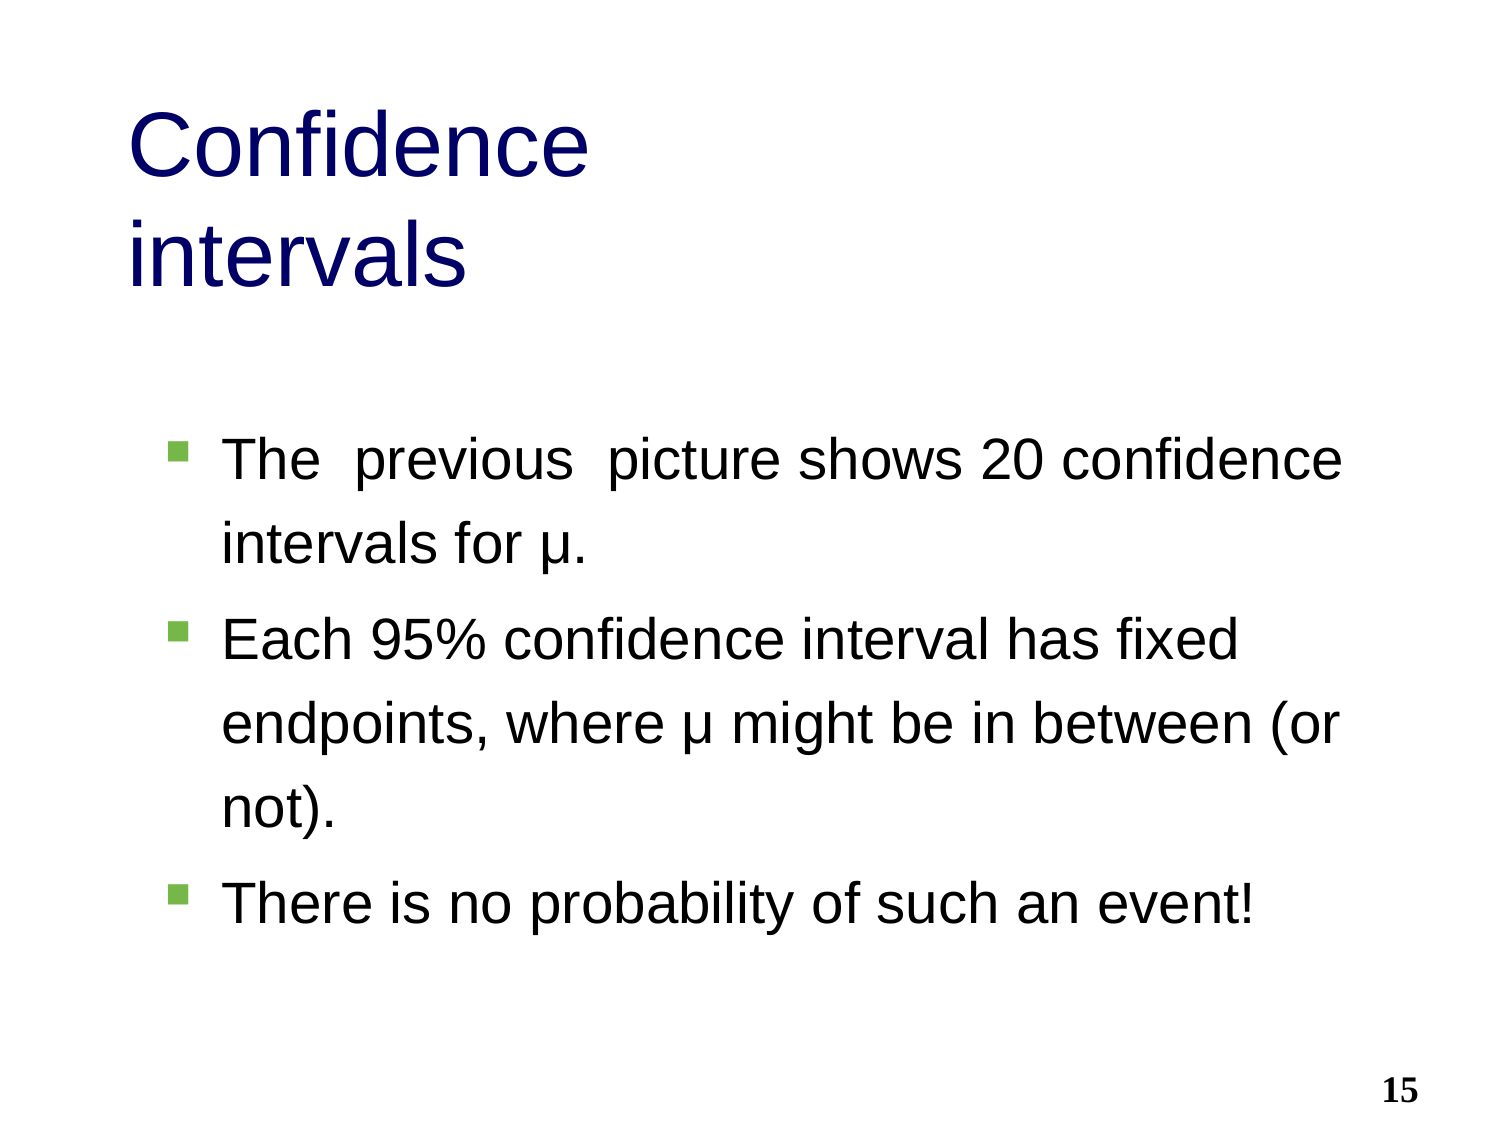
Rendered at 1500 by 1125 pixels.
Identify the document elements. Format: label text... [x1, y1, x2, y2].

text_box 15 [1366, 1058, 1500, 1118]
title Confidence intervals [112, 124, 1247, 313]
list The previous picture shows 20 confidence intervals for μ. Each 95% confidence interval has fixed endpoints, where μ might be in between (or not). There is no probability of such an event! [149, 399, 1401, 1038]
